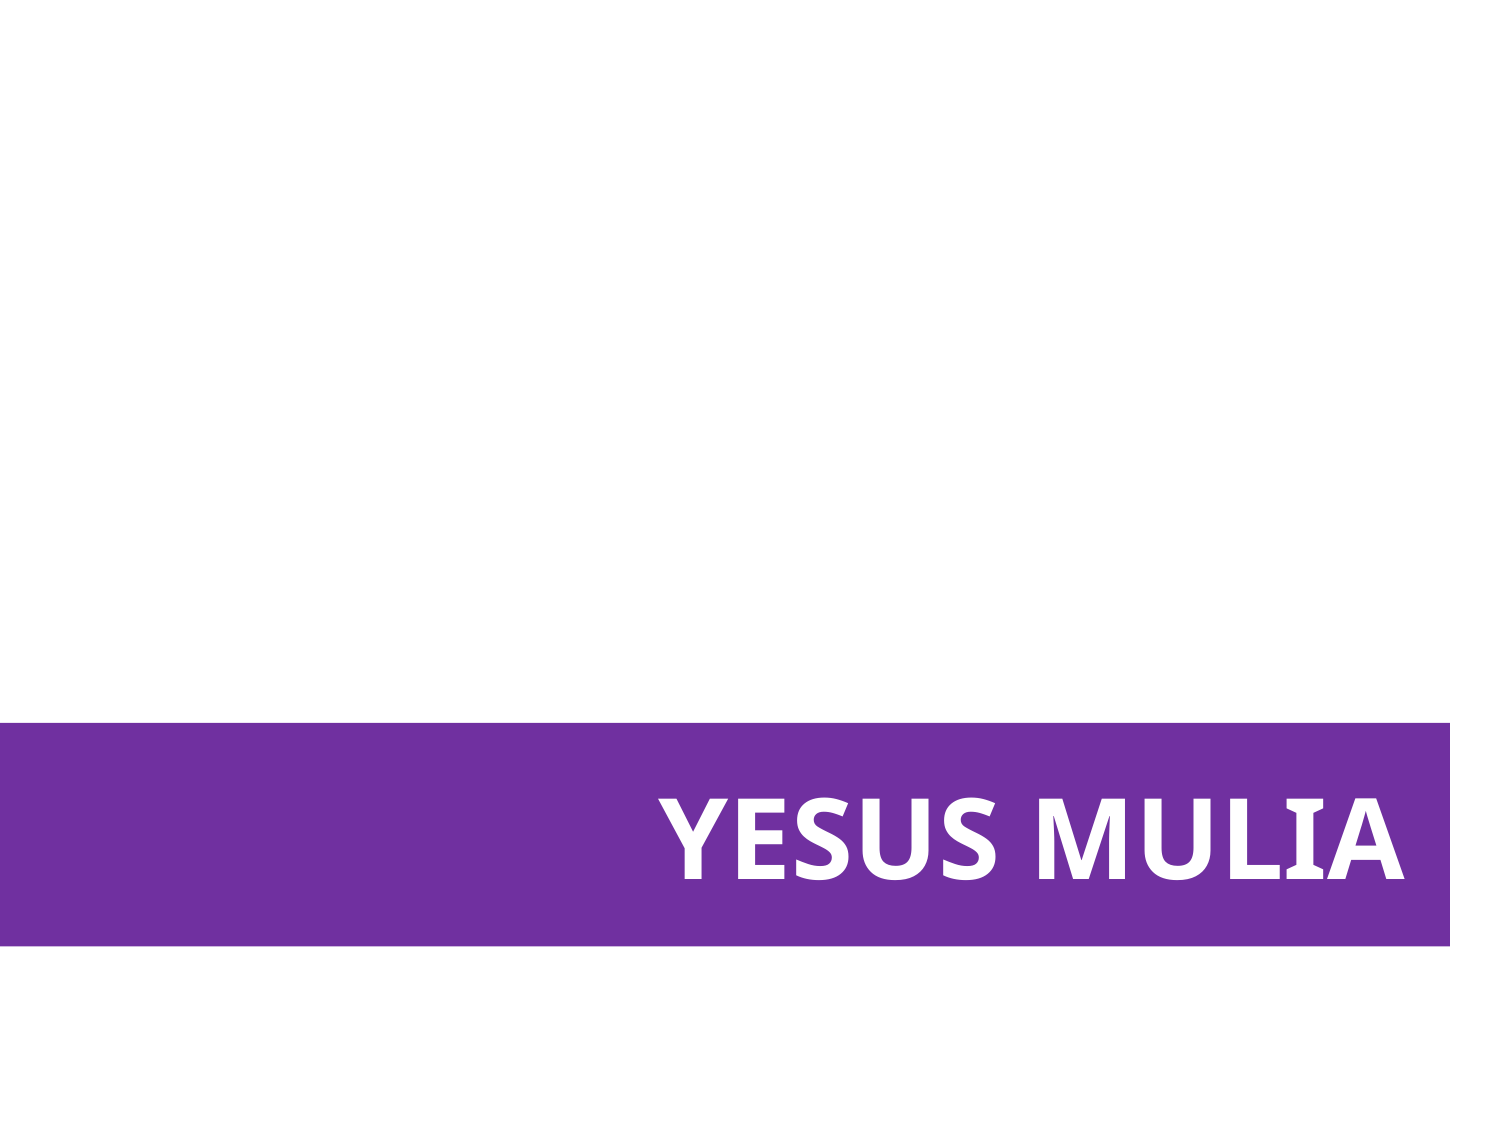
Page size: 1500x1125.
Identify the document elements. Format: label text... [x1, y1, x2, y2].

title Yesus Mulia [0, 722, 1450, 947]
